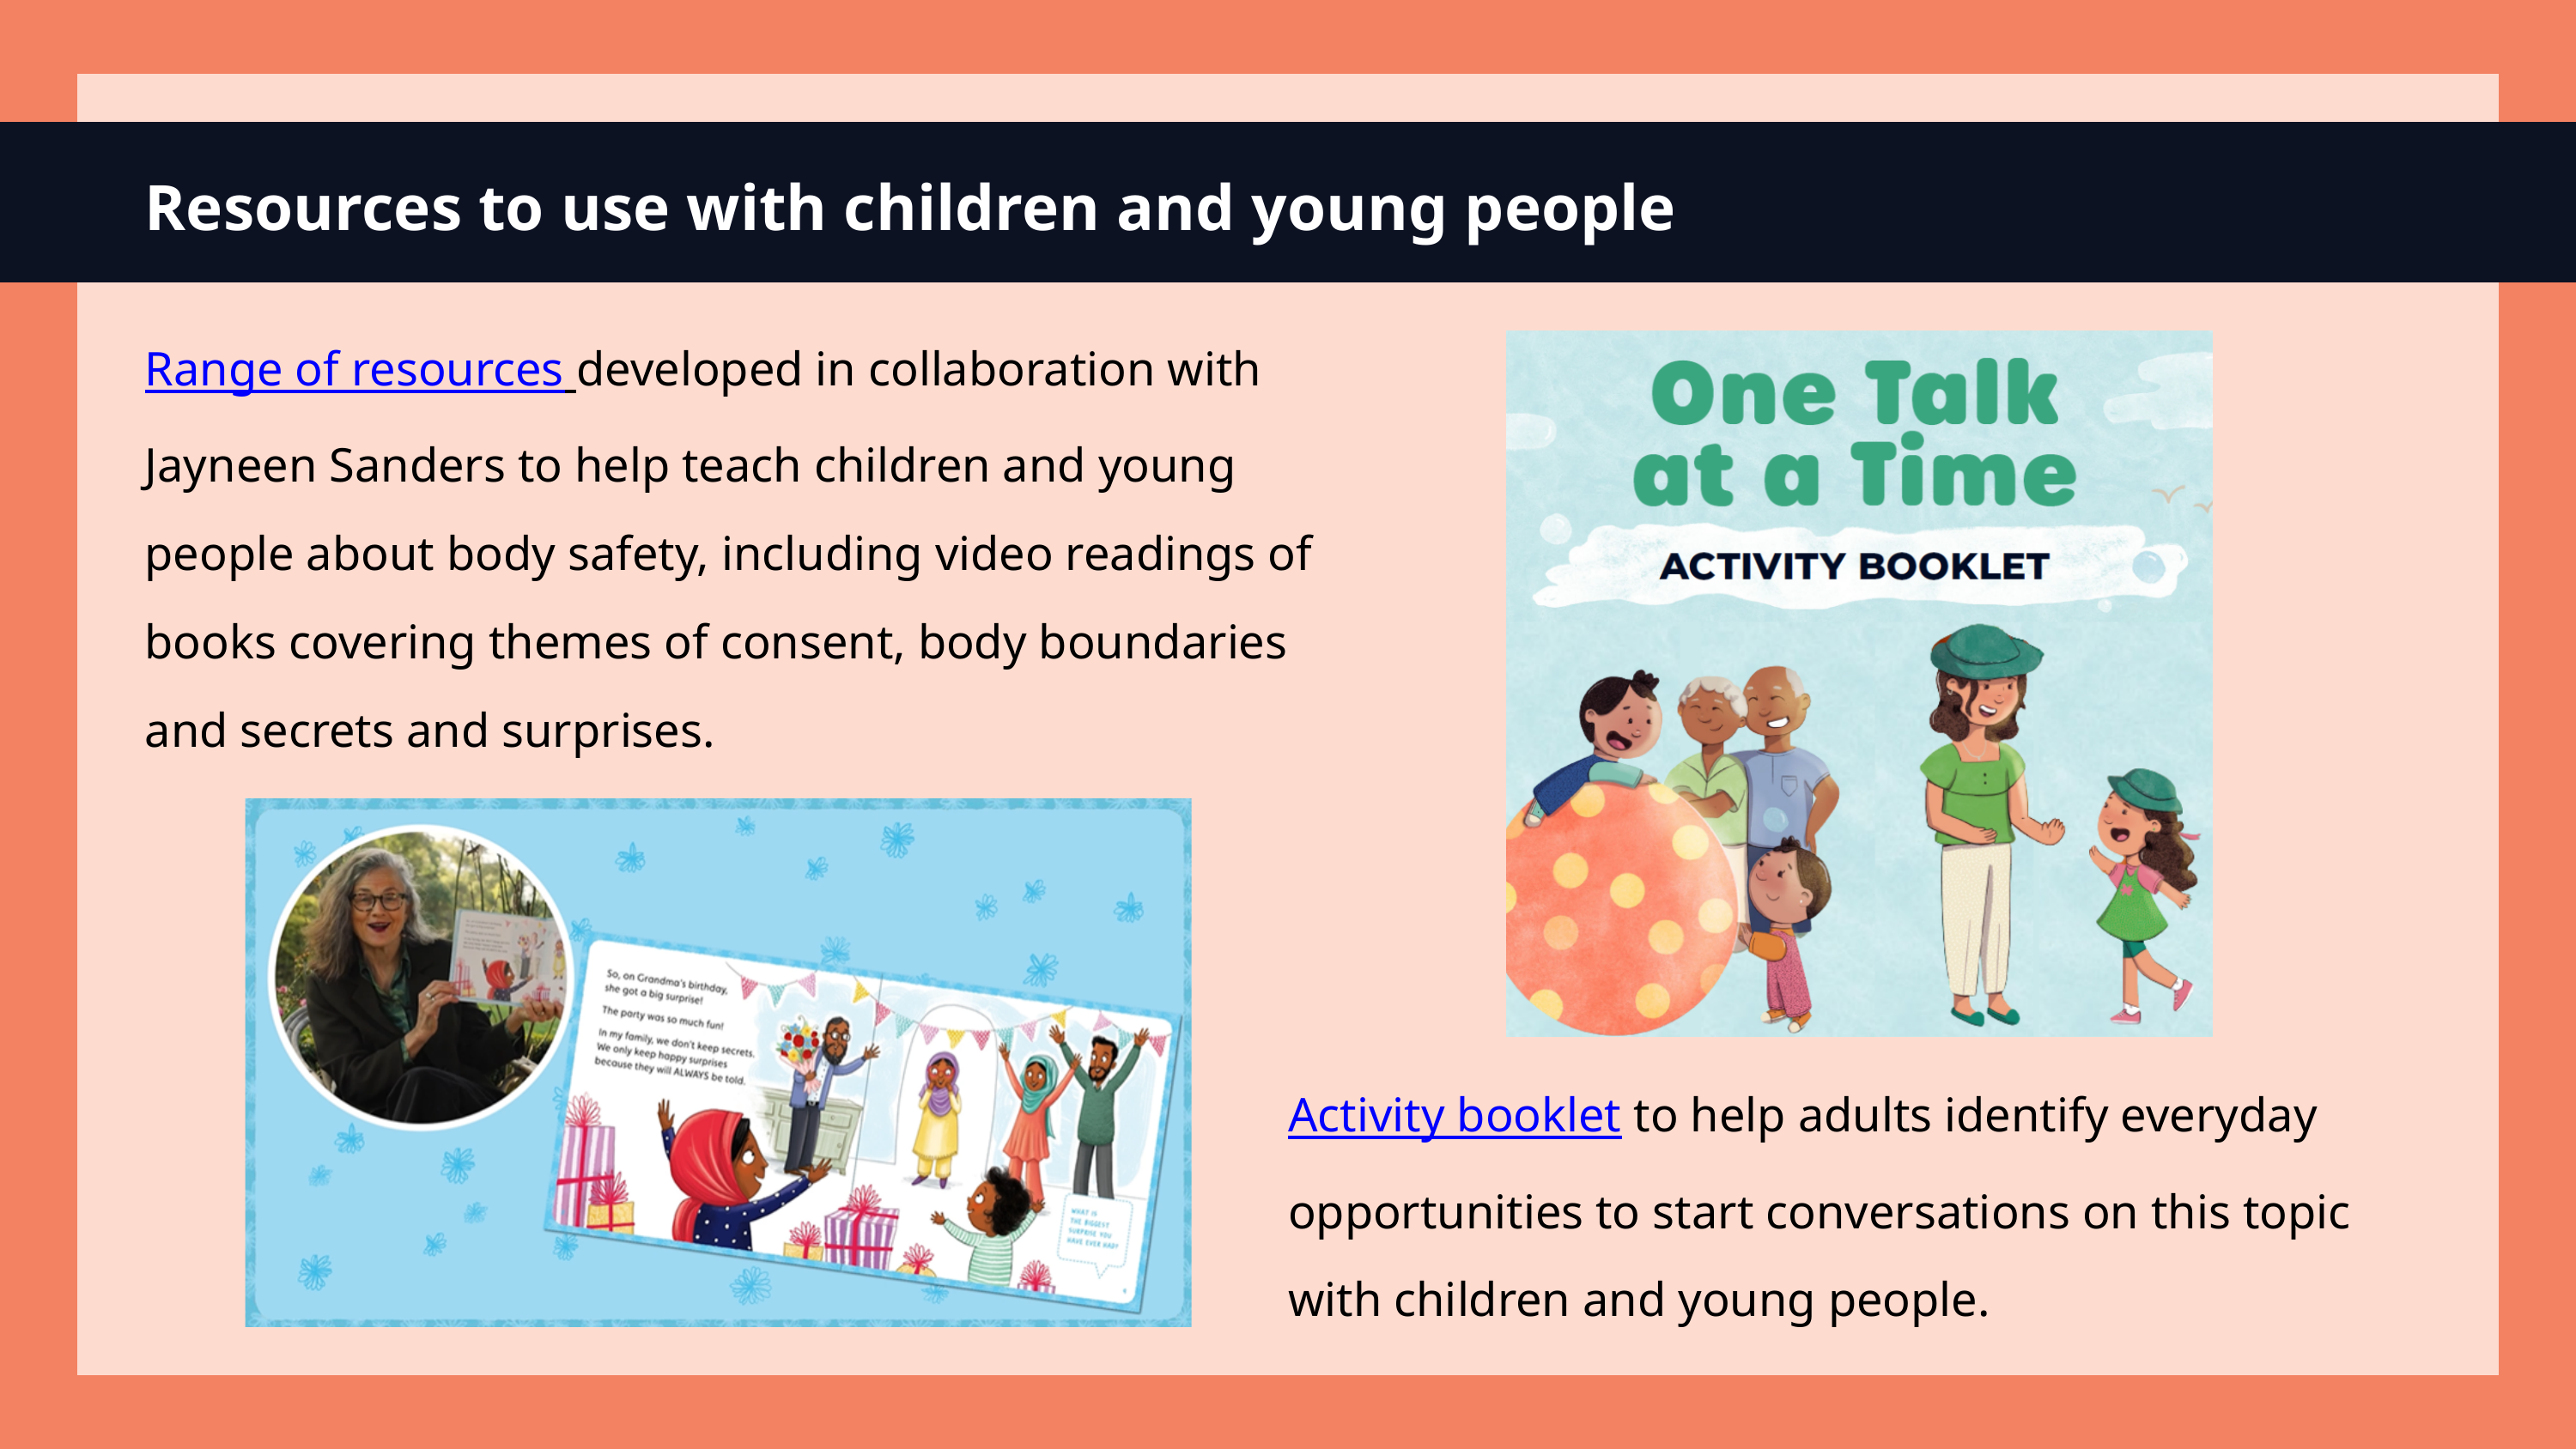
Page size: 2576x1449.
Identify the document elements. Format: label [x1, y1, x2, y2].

text_box [0, 122, 2576, 283]
picture [1506, 330, 2213, 1038]
text_box [76, 293, 2500, 1376]
text_box [76, 73, 2500, 119]
